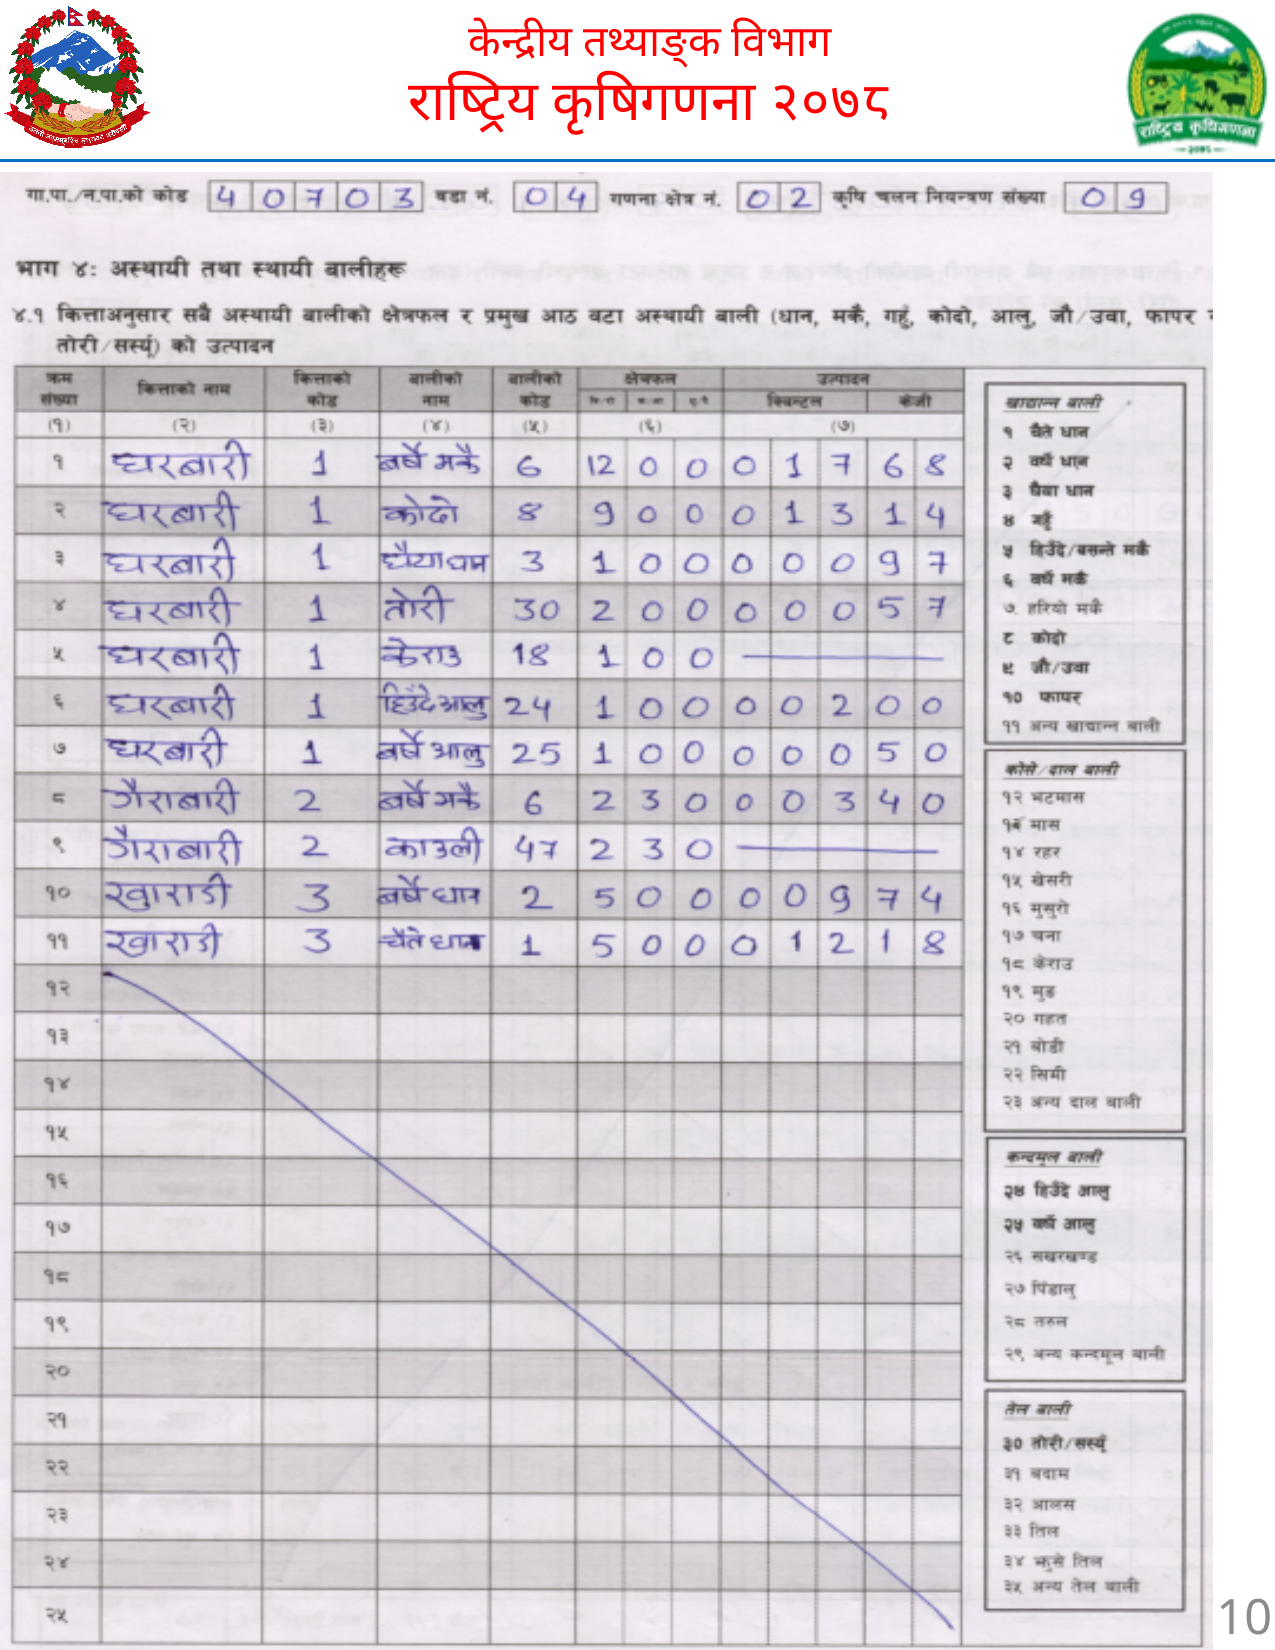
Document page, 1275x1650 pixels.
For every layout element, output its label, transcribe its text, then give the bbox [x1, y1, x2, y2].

picture [4, 6, 150, 148]
slide_number 10 [1216, 1574, 1275, 1650]
picture [1125, 6, 1271, 159]
picture [0, 172, 1213, 1650]
